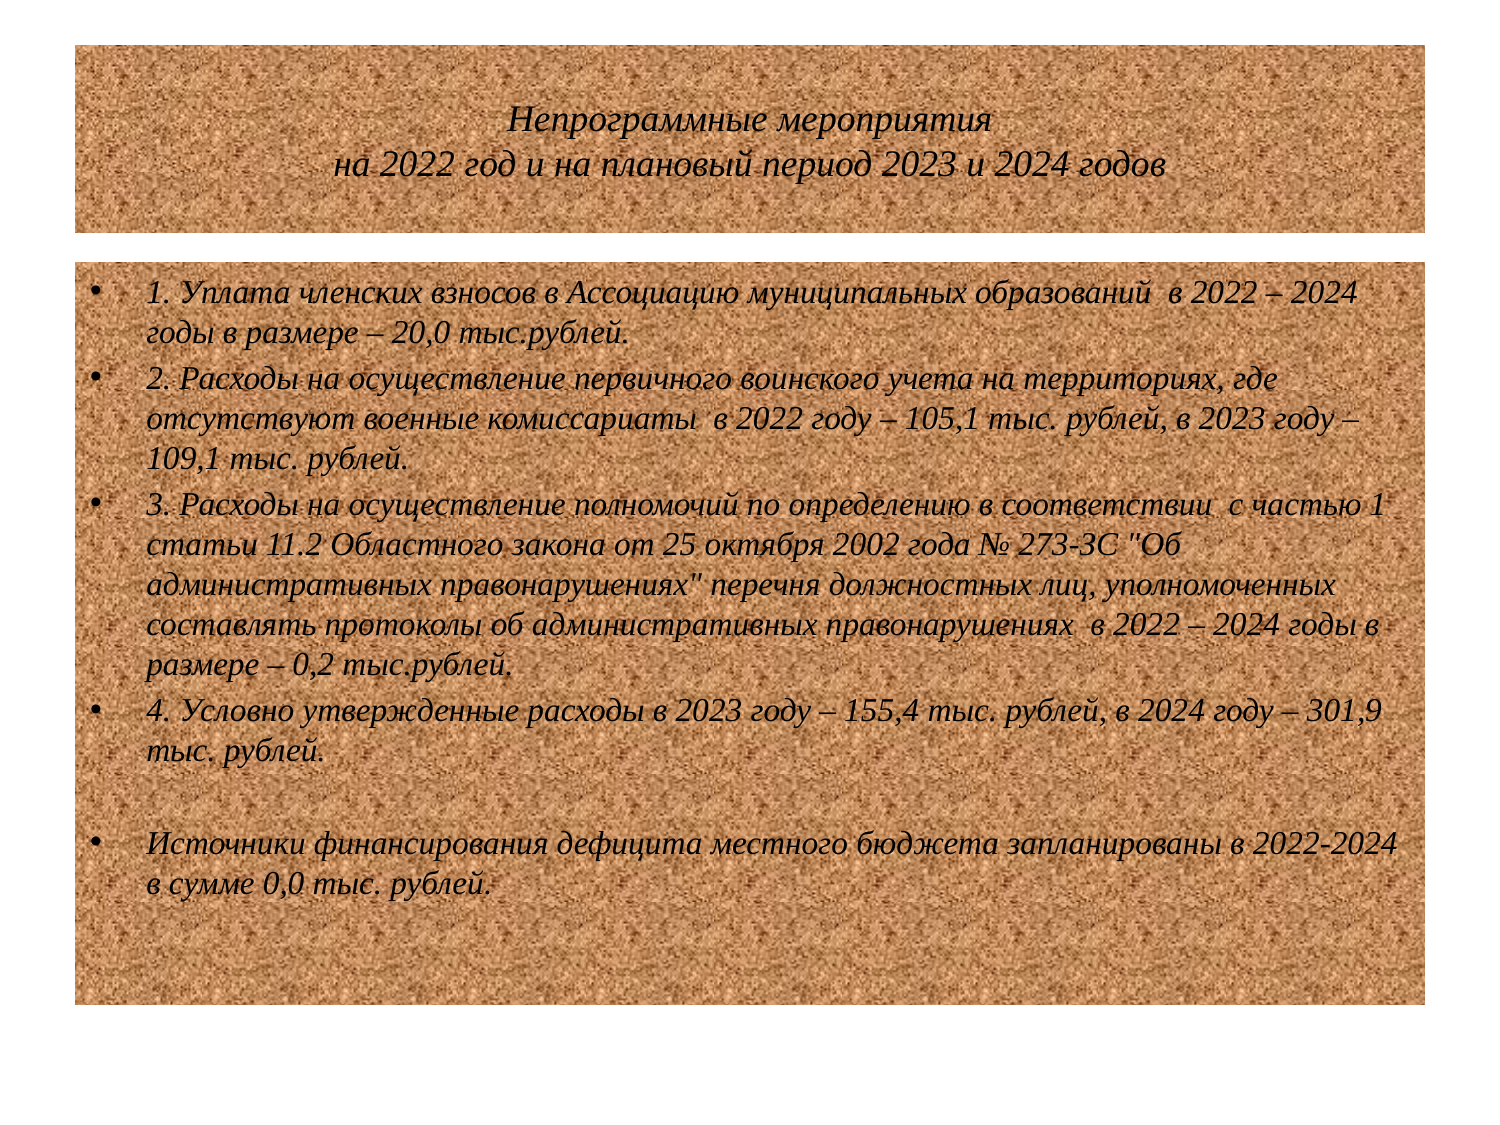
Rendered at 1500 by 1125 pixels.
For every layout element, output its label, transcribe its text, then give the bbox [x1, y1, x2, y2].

title Непрограммные мероприятия на 2022 год и на плановый период 2023 и 2024 годов [75, 45, 1425, 233]
list 1. Уплата членских взносов в Ассоциацию муниципальных образований в 2022 – 2024 годы в размере – 20,0 тыс.рублей. 2. Расходы на осуществление первичного воинского учета на территориях, где отсутствуют военные комиссариаты в 2022 году – 105,1 тыс. рублей, в 2023 году – 109,1 тыс. рублей. 3. Расходы на осуществление полномочий по определению в соответствии с частью 1 статьи 11.2 Областного закона от 25 октября 2002 года № 273-ЗС "Об административных правонарушениях" перечня должностных лиц, уполномоченных составлять протоколы об административных правонарушениях в 2022 – 2024 годы в размере – 0,2 тыс.рублей. 4. Условно утвержденные расходы в 2023 году – 155,4 тыс. рублей, в 2024 году – 301,9 тыс. рублей. Источники финансирования дефицита местного бюджета запланированы в 2022-2024 в сумме 0,0 тыс. рублей. [75, 262, 1425, 1005]
